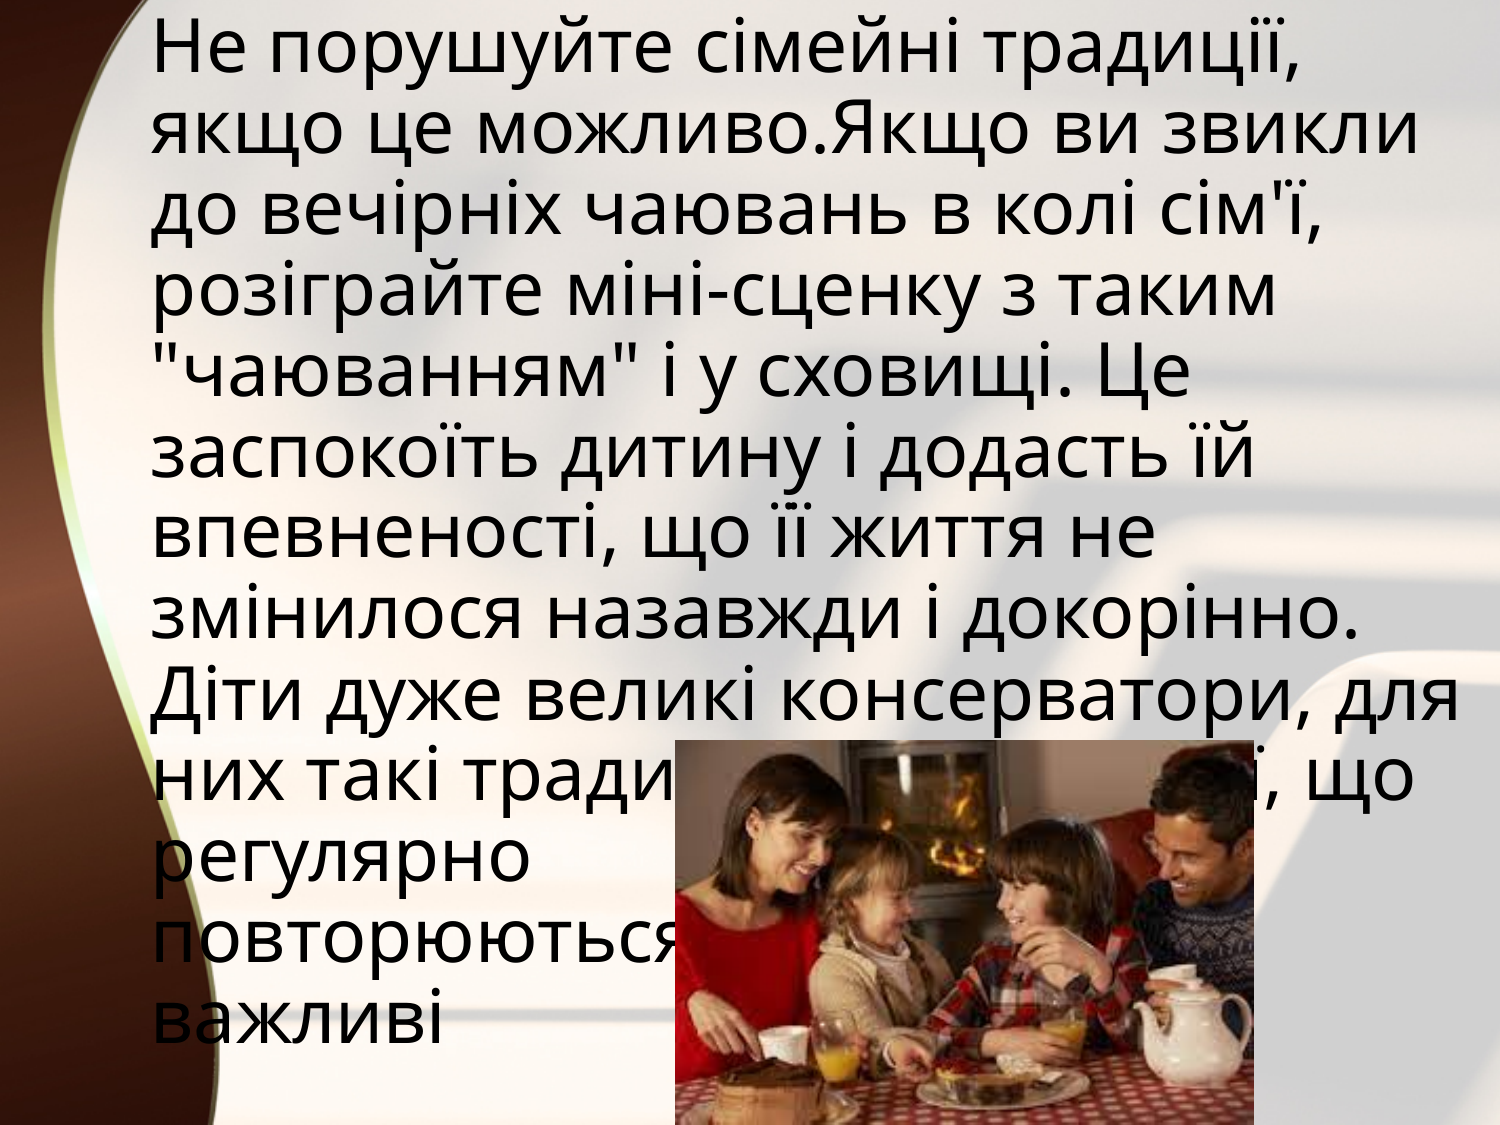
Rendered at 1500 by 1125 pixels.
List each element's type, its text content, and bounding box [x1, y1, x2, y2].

picture [0, 0, 1500, 1125]
list Не порушуйте сімейні традиції, якщо це можливо.Якщо ви звикли до вечірніх чаювань в колі сім'ї, розіграйте міні-сценку з таким "чаюванням" і у сховищі. Це заспокоїть дитину і додасть їй впевненості, що її життя не змінилося назавжди і докорінно. Діти дуже великі консерватори, для них такі традиції та рутинні дії, що регулярно повторюються,надзвичайно важливі [135, 0, 1500, 714]
